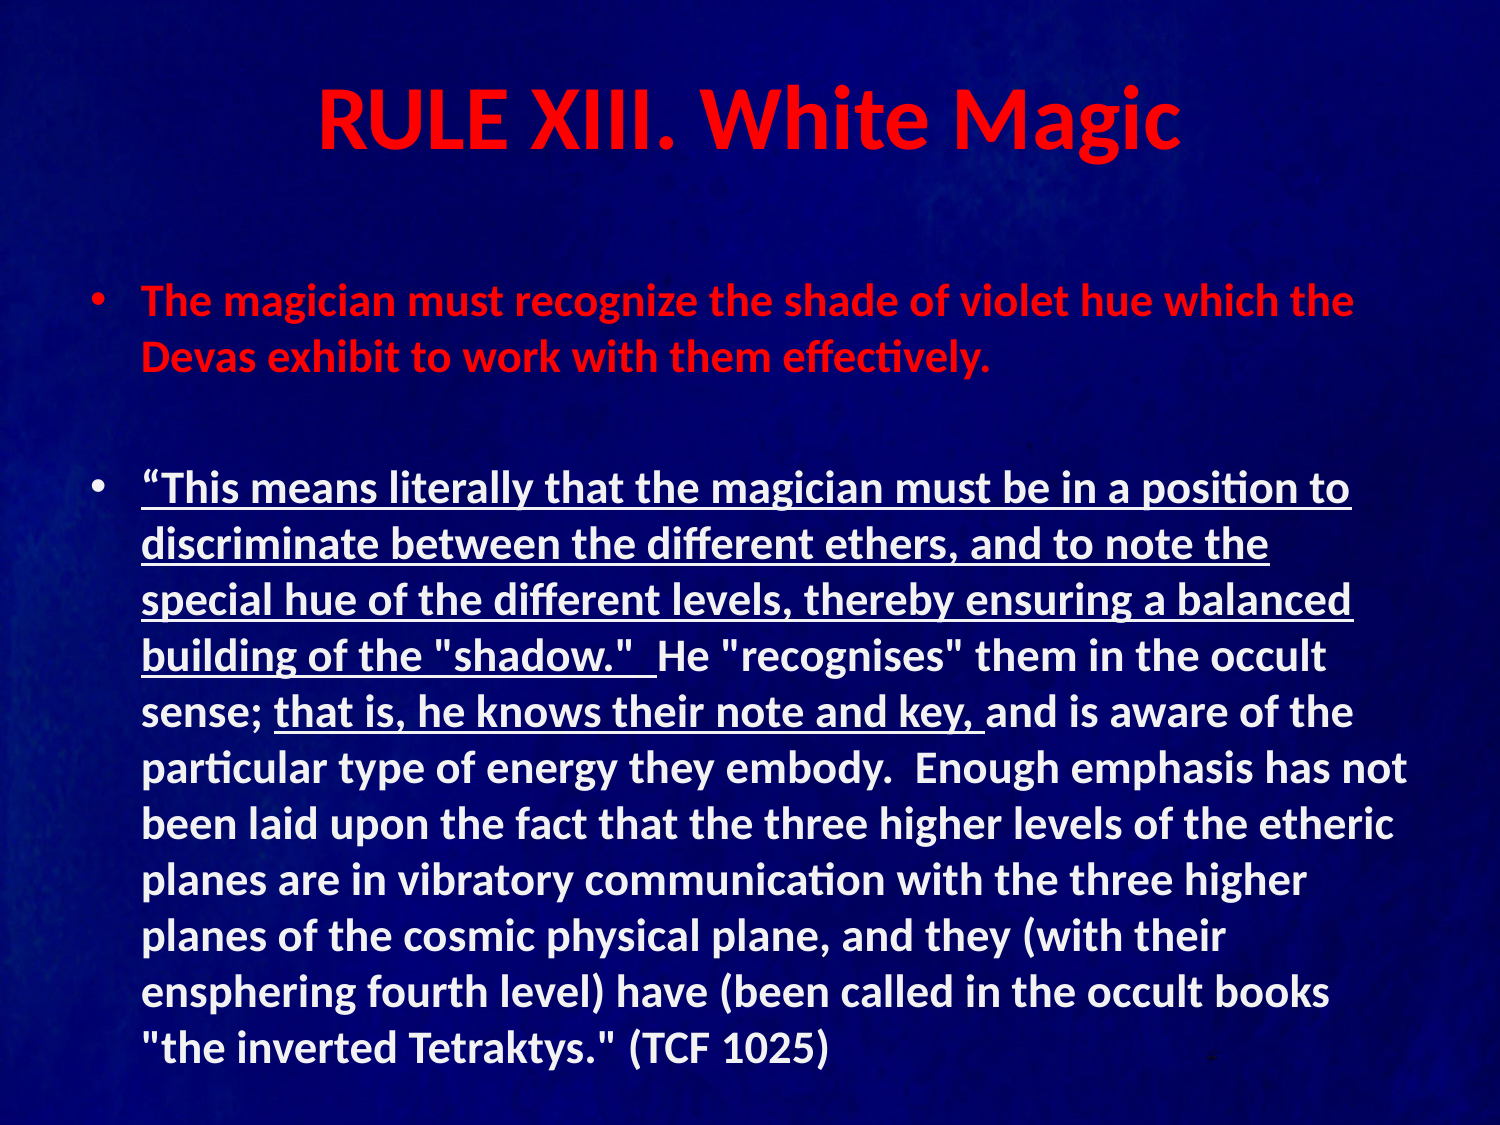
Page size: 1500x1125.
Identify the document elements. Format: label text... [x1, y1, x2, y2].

title RULE XIII. White Magic [75, 24, 1425, 200]
list The magician must recognize the shade of violet hue which the Devas exhibit to work with them effectively. “This means literally that the magician must be in a position to discriminate between the different ethers, and to note the special hue of the different levels, thereby ensuring a balanced building of the "shadow." He "recognises" them in the occult sense; that is, he knows their note and key, and is aware of the particular type of energy they embody. Enough emphasis has not been laid upon the fact that the three higher levels of the etheric planes are in vibratory communication with the three higher planes of the cosmic physical plane, and they (with their ensphering fourth level) have (been called in the occult books "the inverted Tetraktys." (TCF 1025) [75, 262, 1425, 1088]
picture [0, 0, 1500, 1125]
